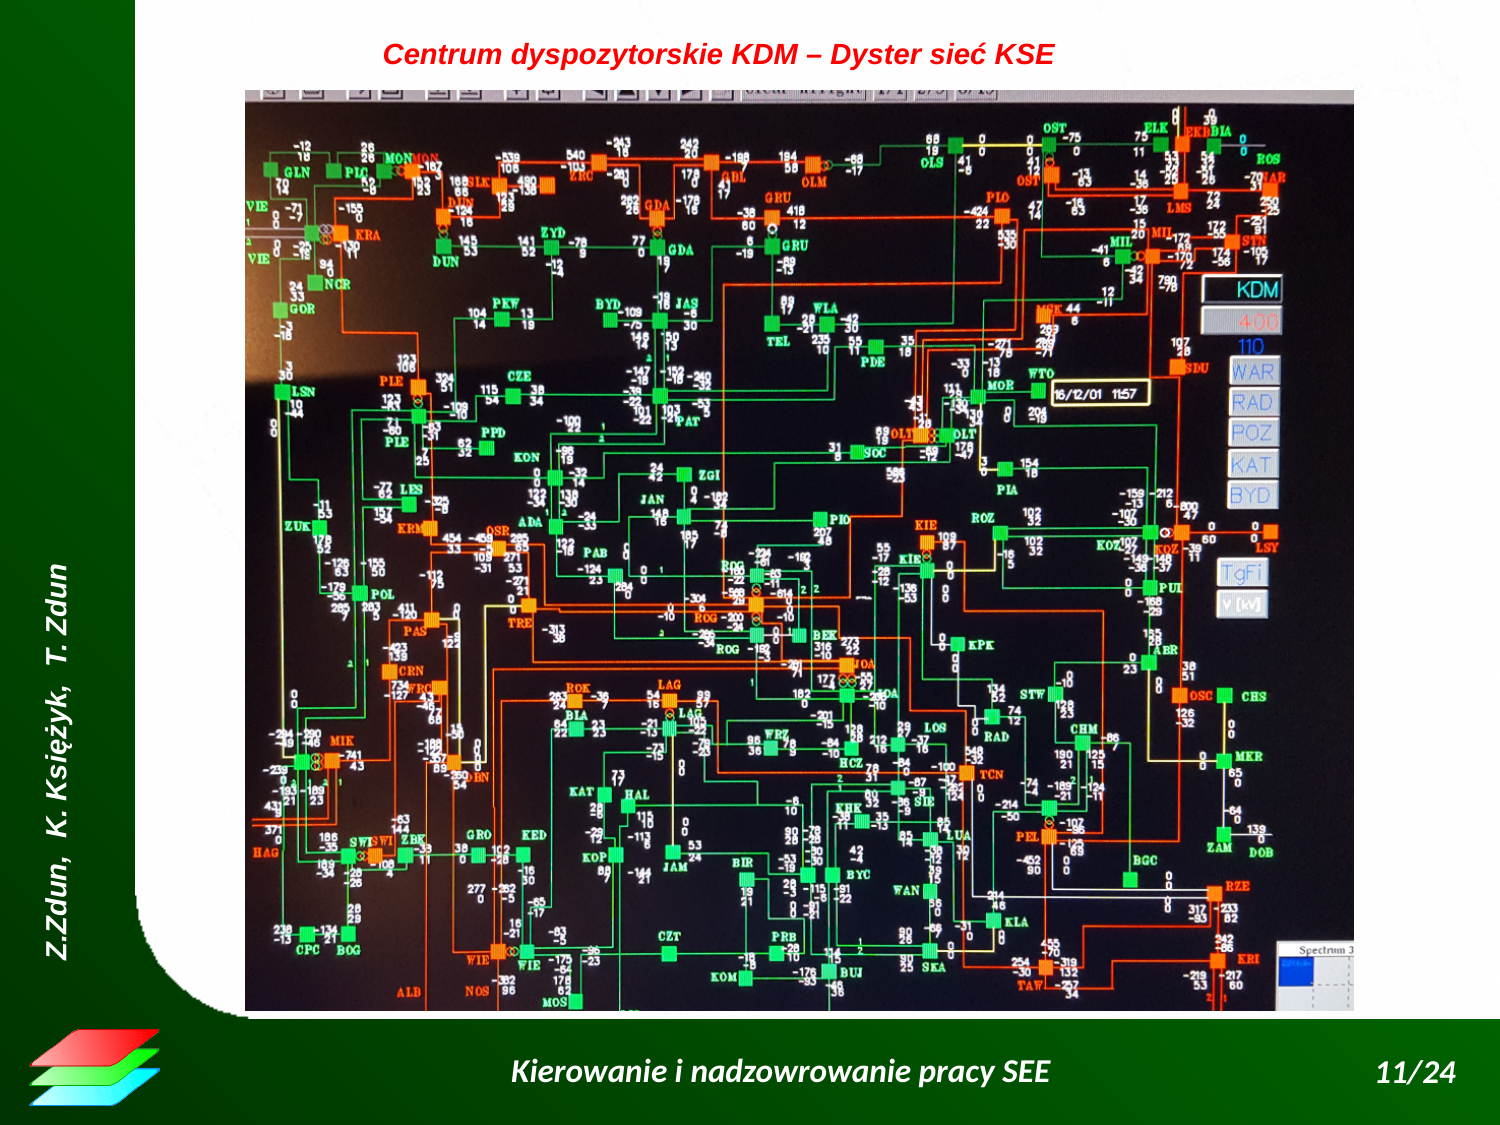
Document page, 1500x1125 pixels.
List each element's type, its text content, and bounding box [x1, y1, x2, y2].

text_box Centrum dyspozytorskie KDM – Dyster sieć KSE [382, 34, 1056, 70]
picture [29, 1029, 160, 1106]
picture [135, 0, 1500, 1019]
